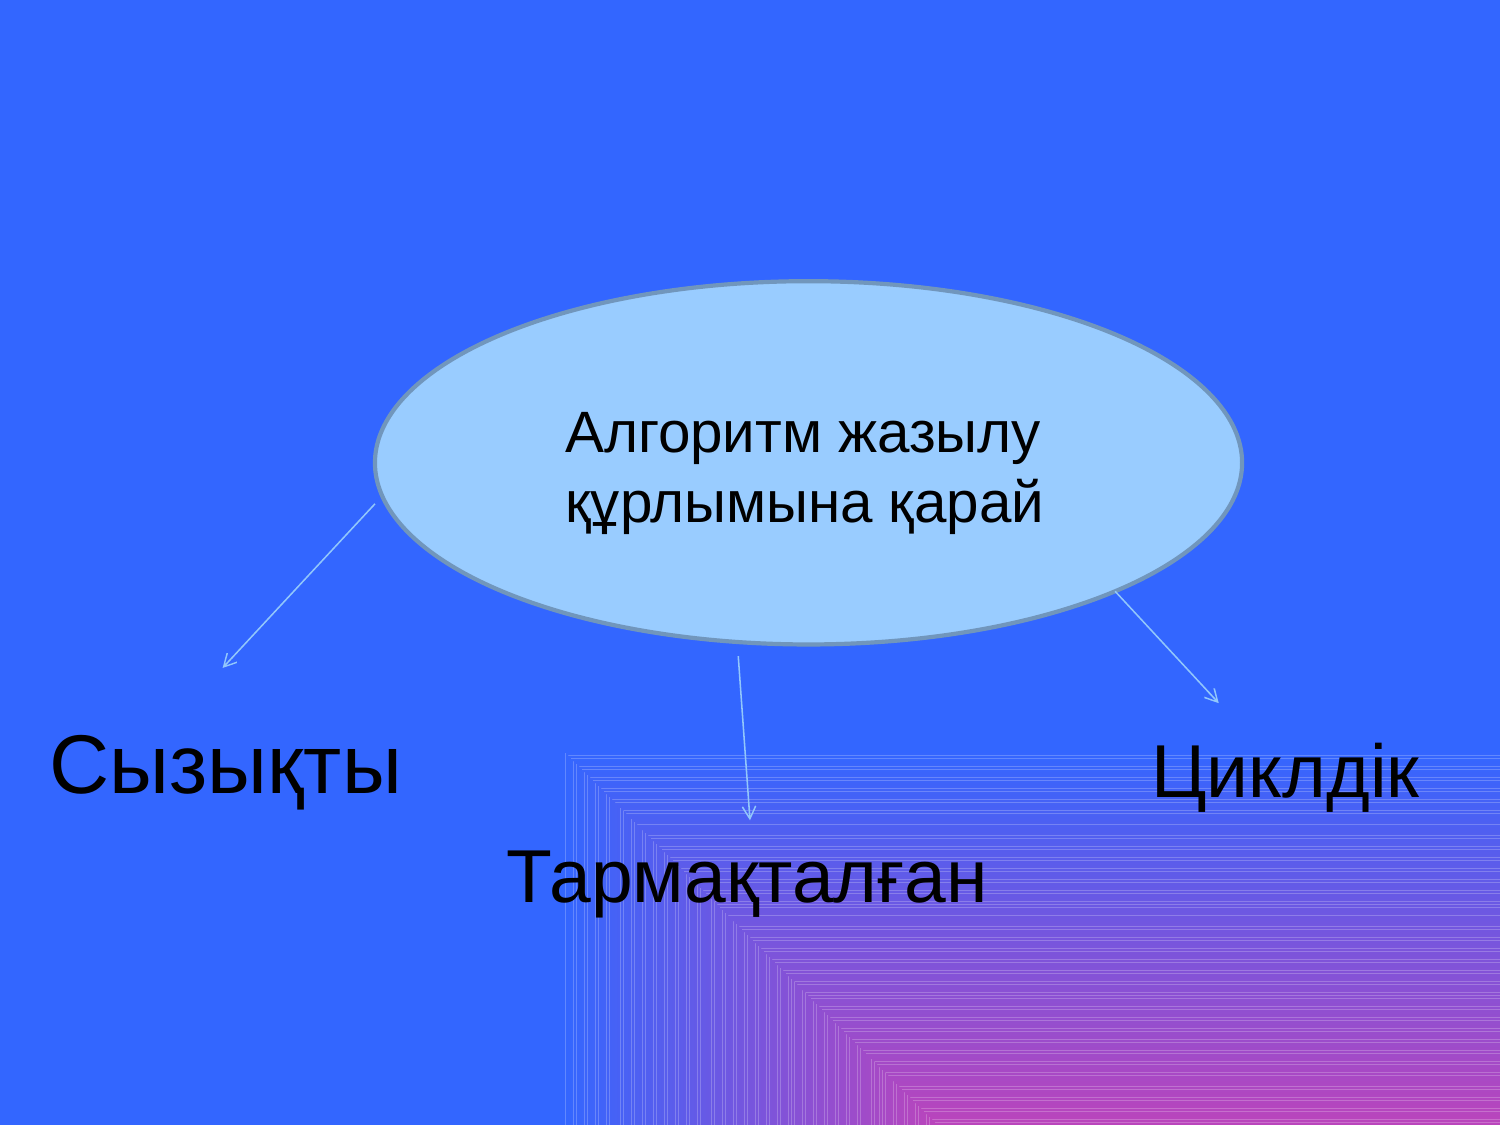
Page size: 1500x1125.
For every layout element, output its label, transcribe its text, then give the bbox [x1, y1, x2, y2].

text_box Алгоритм жазылу құрлымына қарай [550, 386, 1196, 542]
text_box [1110, 595, 1224, 700]
text_box Циклдік [1136, 714, 1453, 820]
text_box Сызықты [35, 703, 422, 818]
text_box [661, 732, 827, 745]
text_box [372, 279, 1245, 647]
text_box Тармақталған [492, 820, 1020, 925]
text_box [216, 509, 381, 663]
